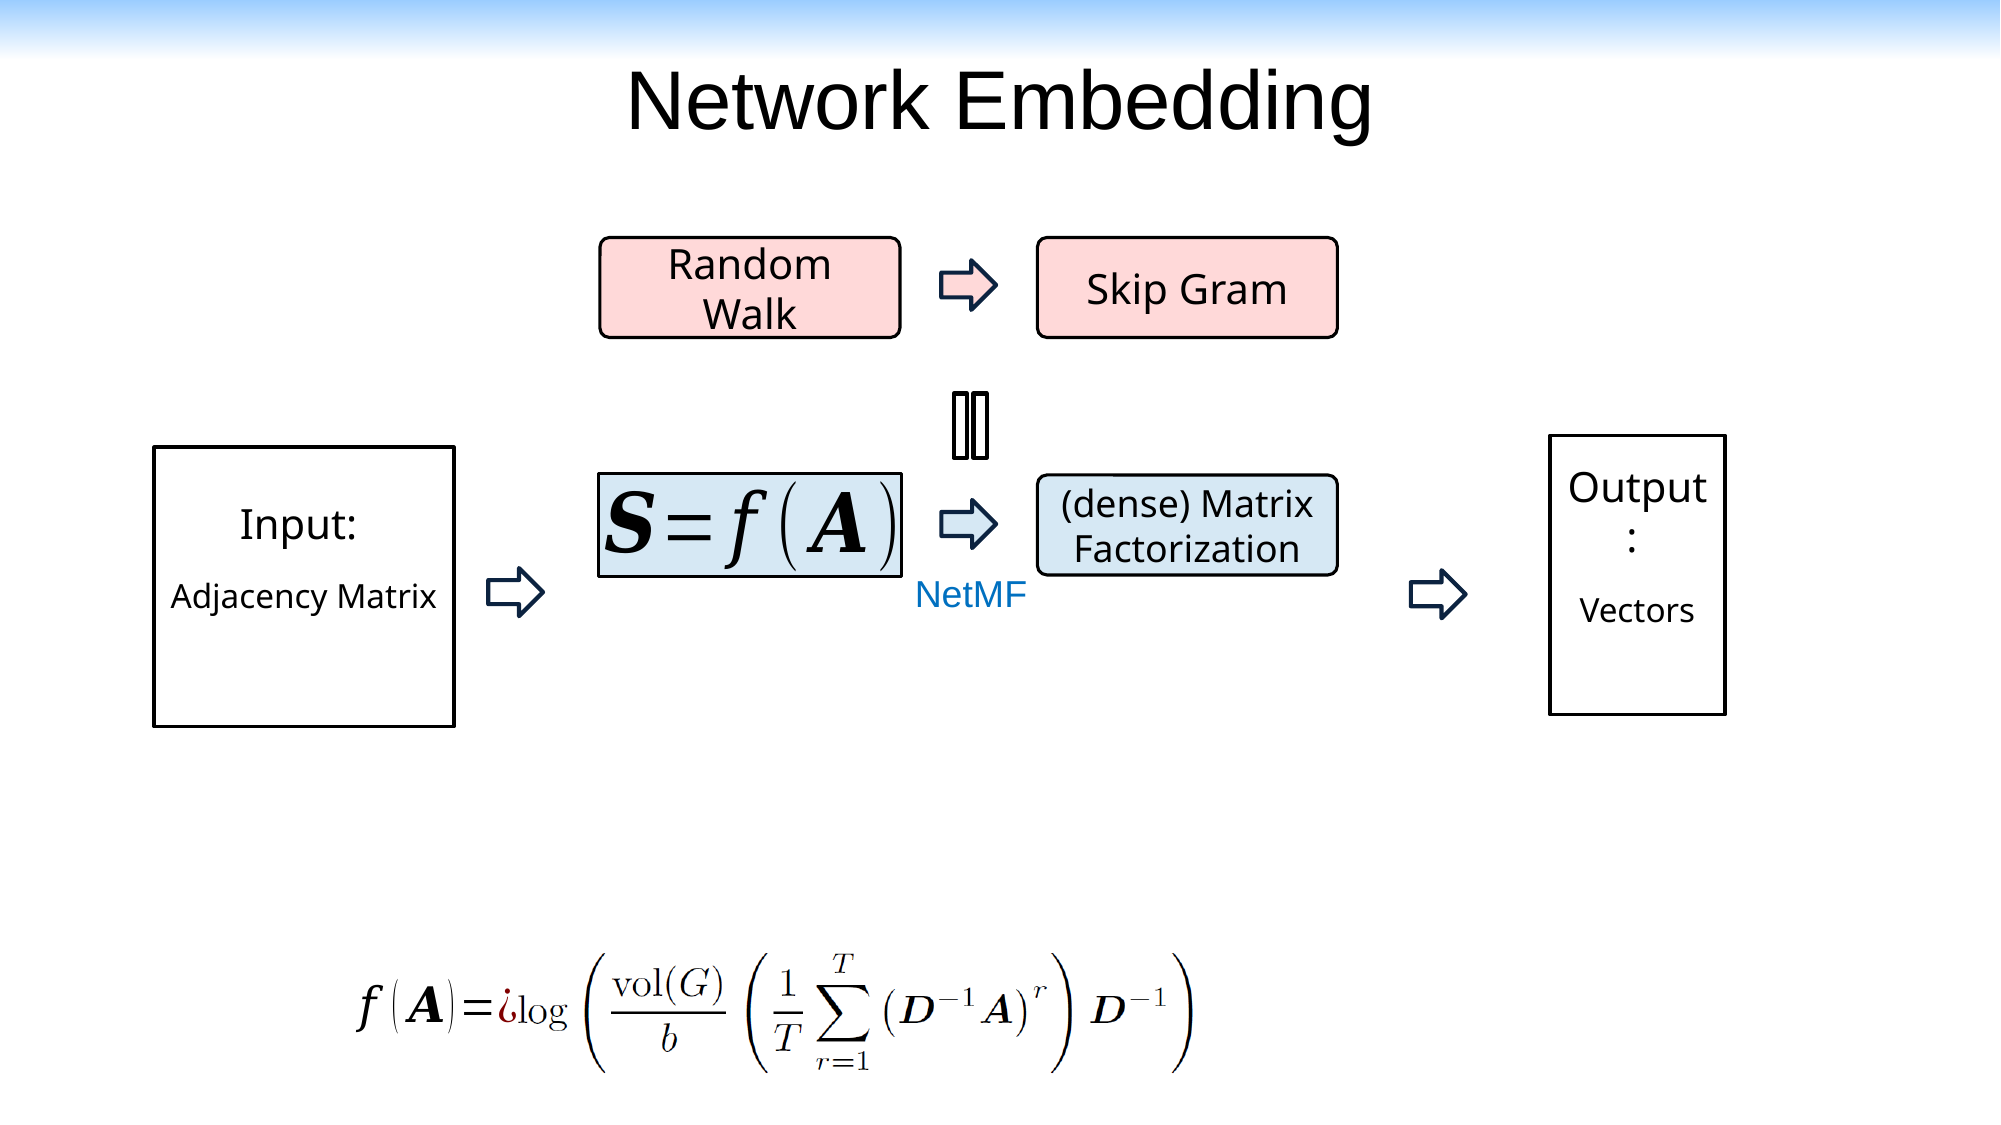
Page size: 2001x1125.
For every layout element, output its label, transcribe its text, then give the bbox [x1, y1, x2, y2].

text_box Skip Gram [1035, 235, 1340, 340]
text_box NetMF [899, 562, 1263, 623]
title Network Embedding [54, 30, 1946, 162]
text_box [1408, 568, 1468, 621]
text_box [952, 391, 969, 460]
text_box [939, 258, 999, 312]
text_box [971, 391, 989, 460]
text_box (dense) Matrix Factorization [1035, 472, 1340, 578]
text_box [486, 566, 546, 619]
text_box Random Walk [597, 235, 903, 340]
picture [499, 934, 1207, 1090]
text_box [939, 498, 999, 550]
